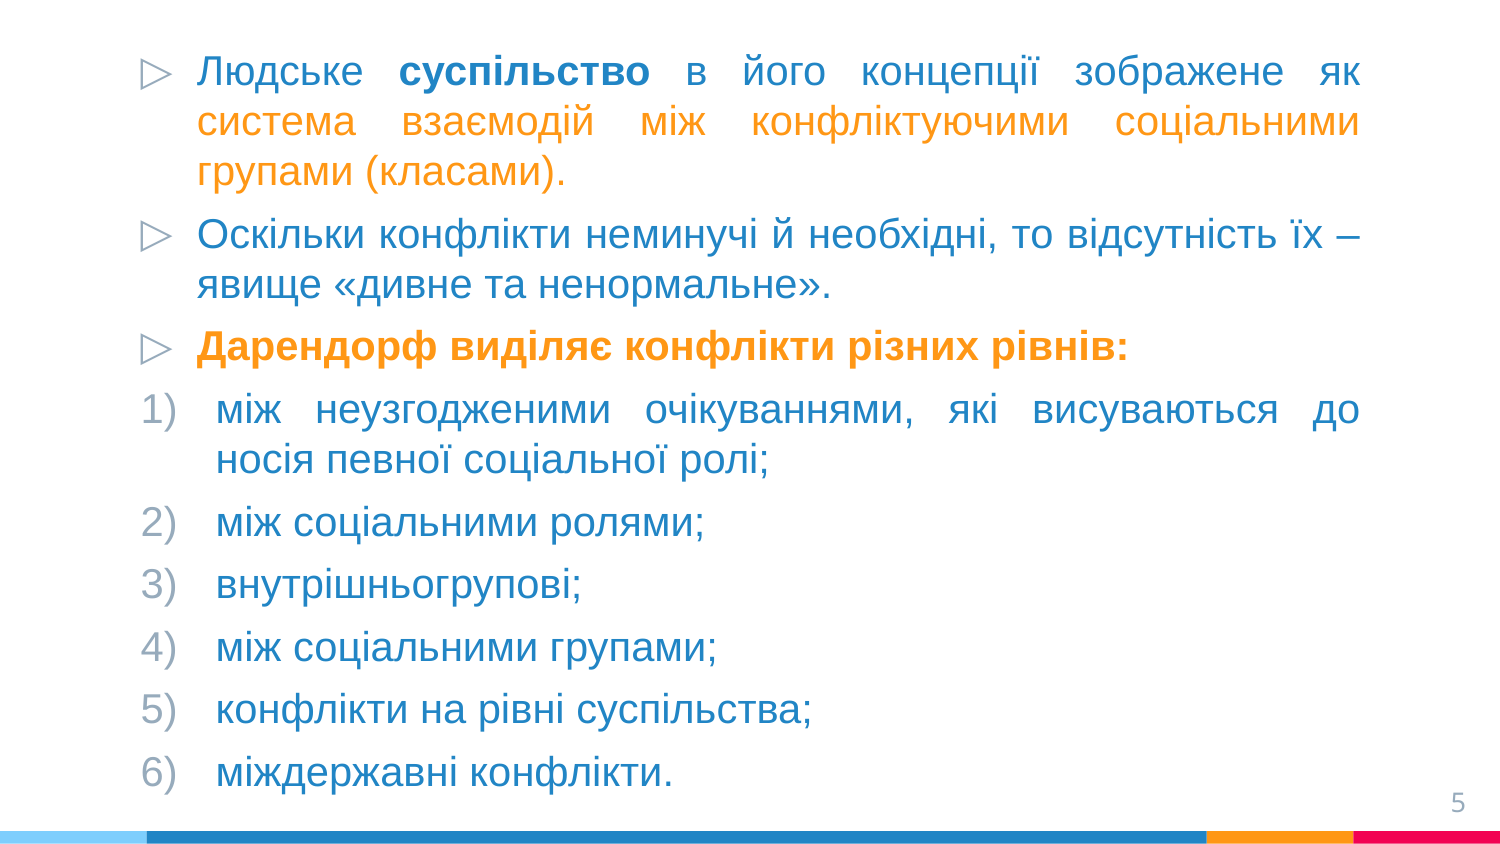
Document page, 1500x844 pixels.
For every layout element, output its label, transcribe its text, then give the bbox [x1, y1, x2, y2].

slide_number 5 [1391, 770, 1482, 822]
list Людське суспільство в його концепції зображене як система взаємодій між конфліктуючими соціальними групами (класами). Оскільки конфлікти неминучі й необхідні, то відсутність їх – явище «дивне та ненормальне». Дарендорф виділяє конфлікти різних рівнів: між неузгодженими очікуваннями, які висуваються до носія певної соціальної ролі; між соціальними ролями; внутрішньогрупові; між соціальними групами; конфлікти на рівні суспільства; міждержавні конфлікти. [106, 29, 1376, 813]
